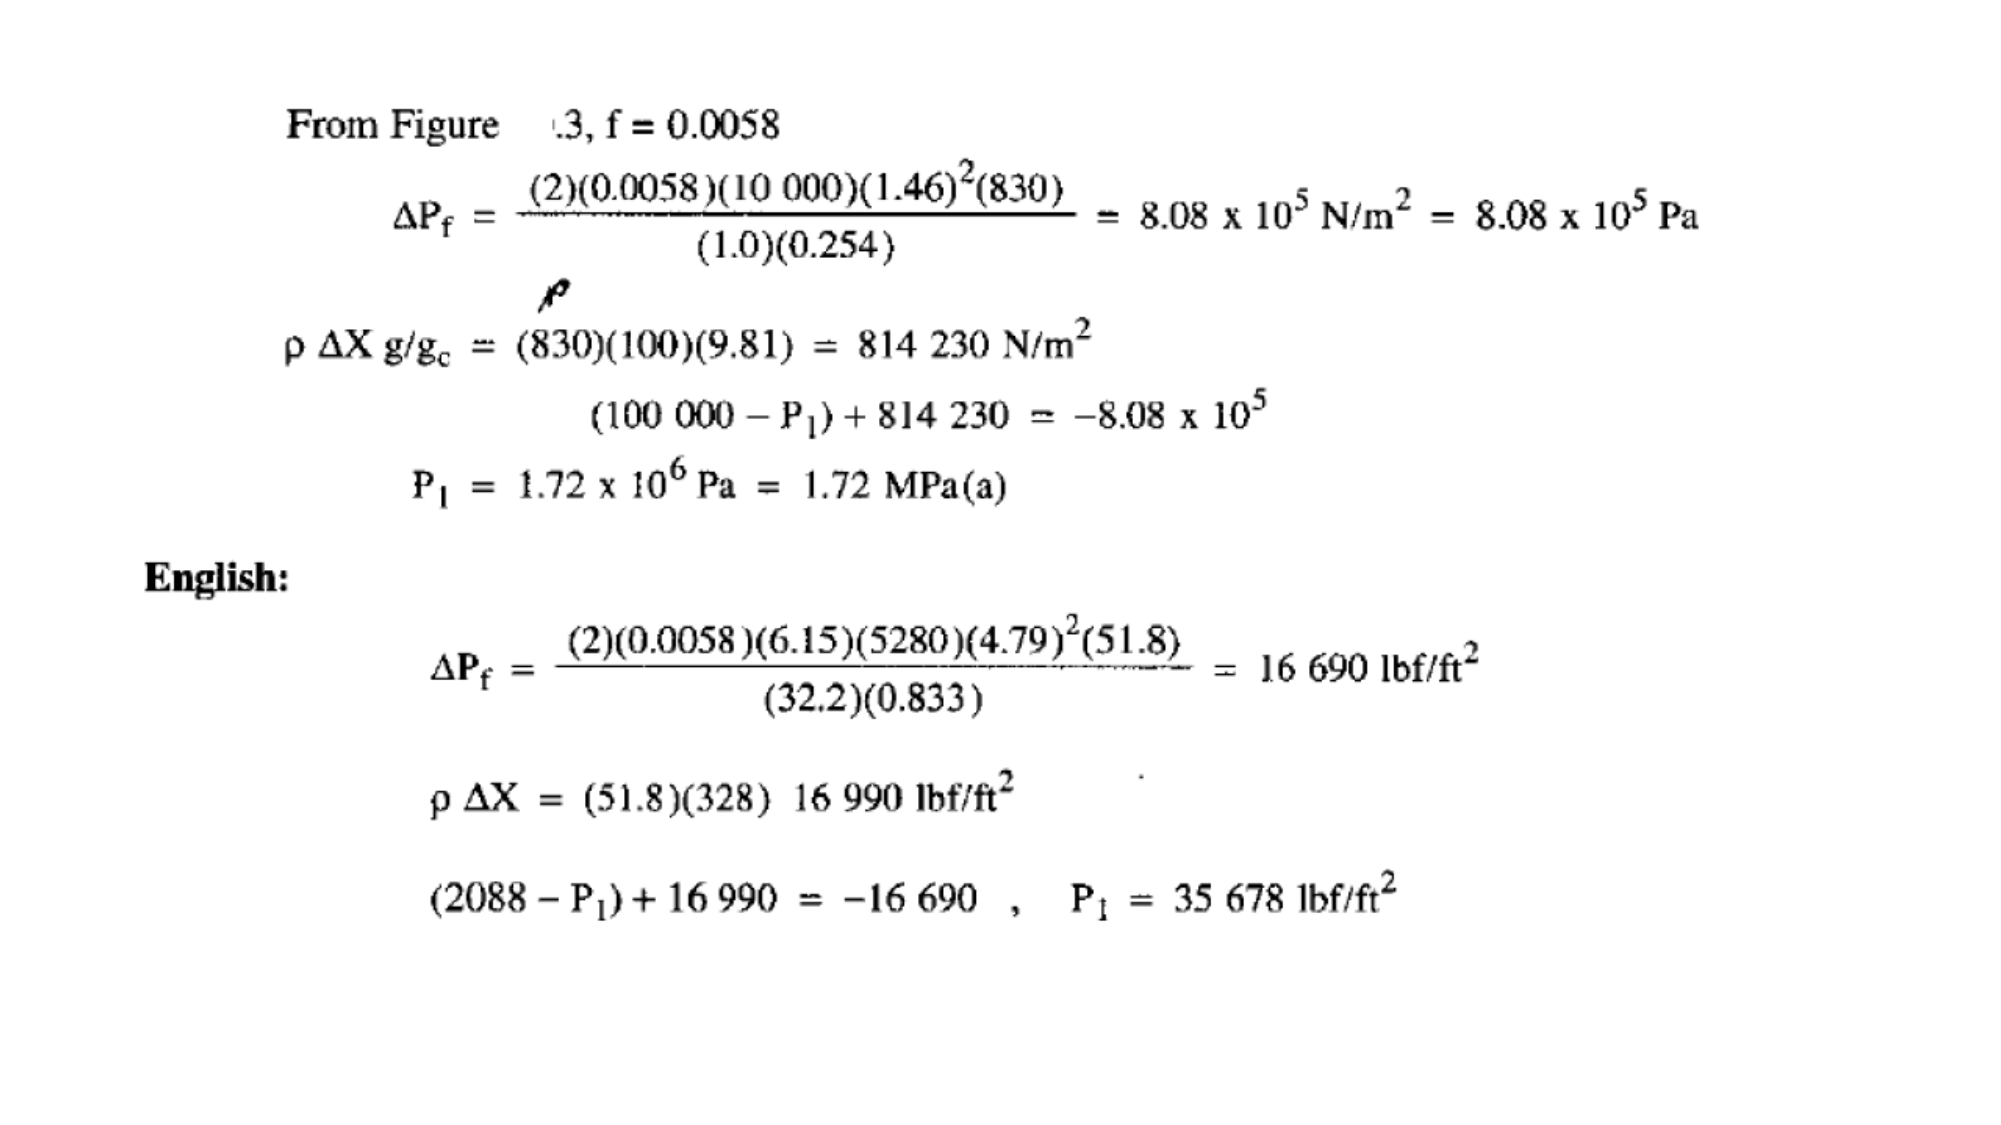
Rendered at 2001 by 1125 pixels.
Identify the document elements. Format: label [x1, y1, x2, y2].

picture [118, 53, 1882, 1071]
